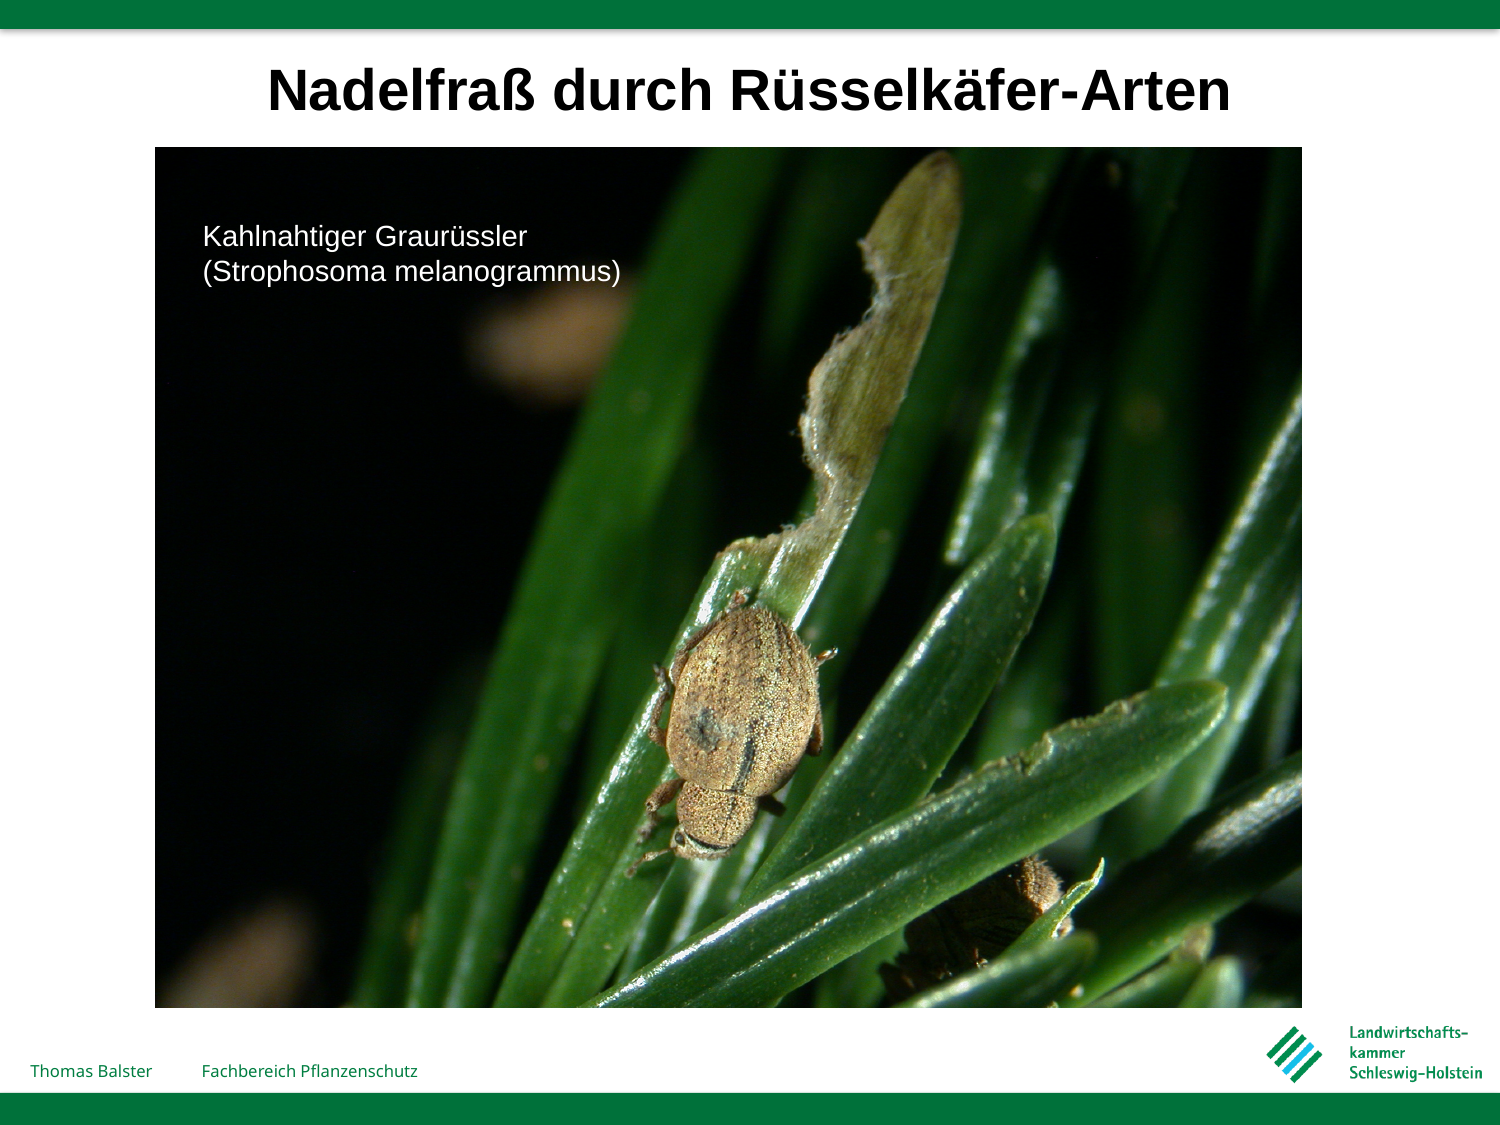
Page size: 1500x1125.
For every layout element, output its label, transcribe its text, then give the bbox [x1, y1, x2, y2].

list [154, 147, 1302, 1008]
title Nadelfraß durch Rüsselkäfer-Arten [75, 45, 1425, 130]
